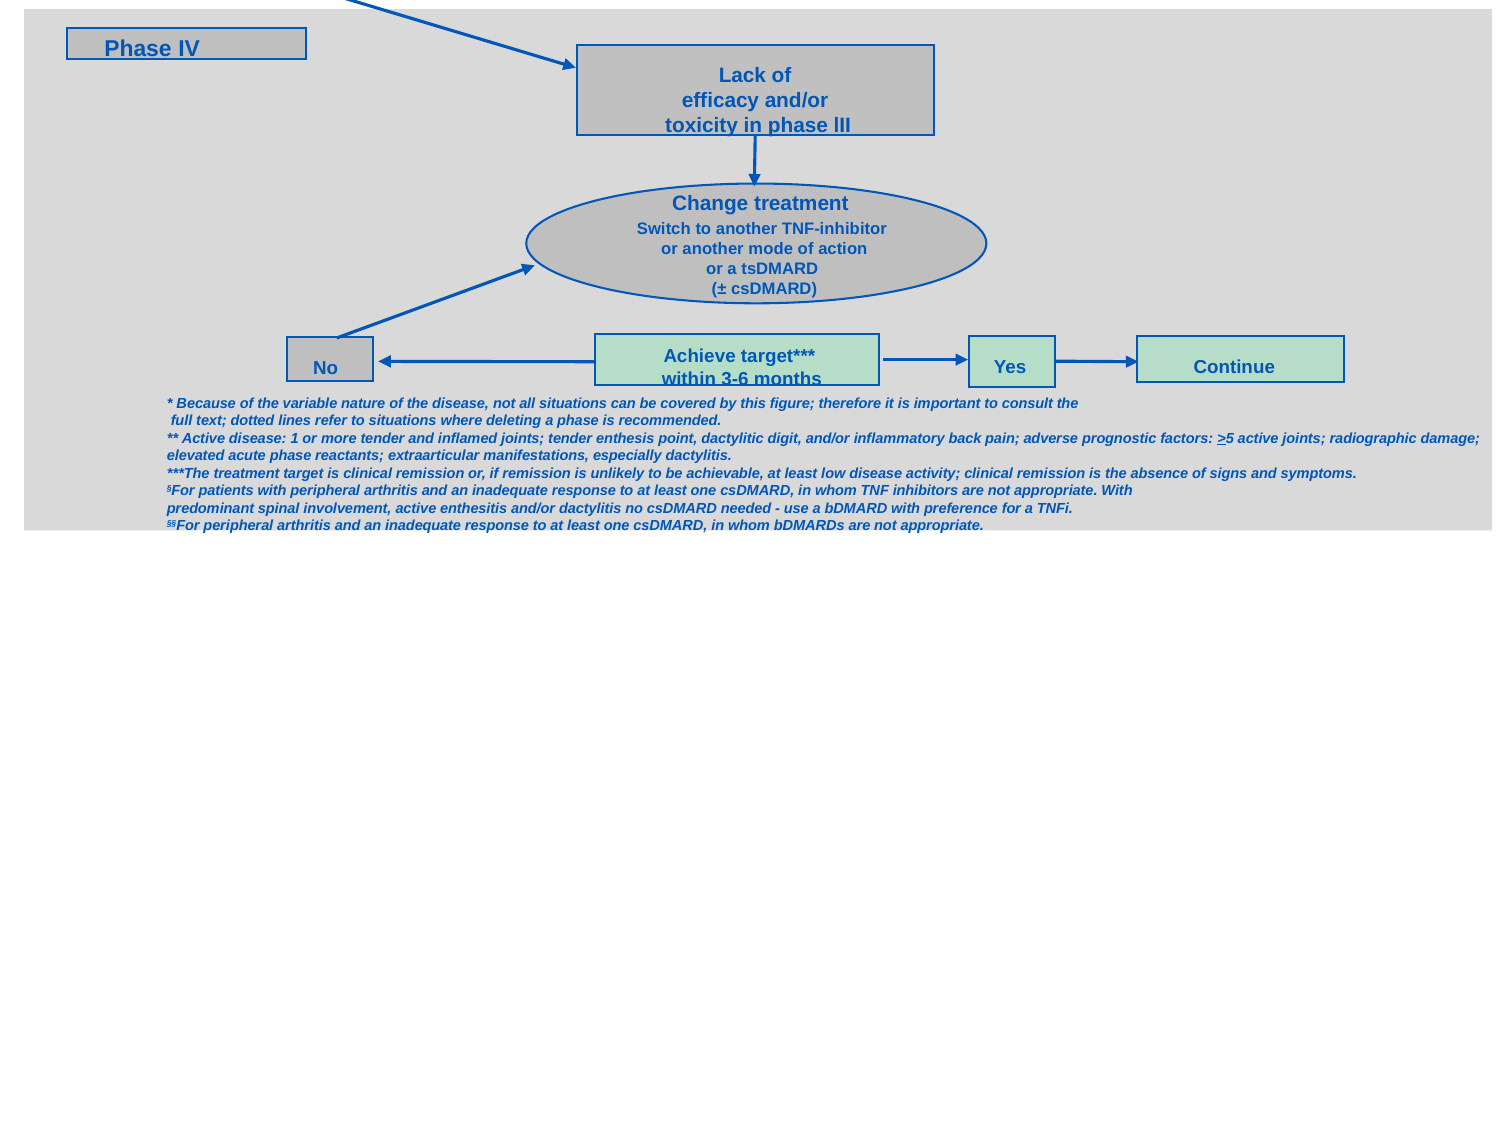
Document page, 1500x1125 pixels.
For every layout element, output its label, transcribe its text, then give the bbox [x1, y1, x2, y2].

text_box [66, 28, 89, 59]
text_box [968, 335, 1056, 349]
text_box [294, 28, 307, 59]
text_box Phase IV [89, 26, 294, 69]
text_box No [270, 349, 381, 386]
text_box [287, 337, 374, 349]
text_box Achieve target*** within 3-6 months [570, 336, 914, 386]
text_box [336, 265, 535, 339]
text_box [374, 7, 1494, 386]
text_box Lack of efficacy and/or toxicity in phase lII [586, 54, 930, 144]
text_box Switch to another TNF-inhibitor or another mode of action or a tsDMARD (± csDMARD) [469, 210, 1060, 305]
text_box [748, 135, 761, 182]
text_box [336, 0, 576, 68]
text_box [22, 7, 754, 532]
text_box [577, 45, 934, 135]
text_box Change treatment [465, 182, 1056, 222]
text_box Continue [1135, 348, 1334, 385]
text_box Yes [954, 349, 1066, 386]
text_box * Because of the variable nature of the disease, not all situations can be covered by this figure; therefore it is important to consult the full text; dotted lines refer to situations where deleting a phase is recommended. ** Active disease: 1 or more tender and inflamed joints; tender enthesis point, dactylitic digit, and/or inflammatory back pain; adverse prognostic factors: >5 active joints; radiographic damage; elevated acute phase reactants; extraarticular manifestations, especially dactylitis. ***The treatment target is clinical remission or, if remission is unlikely to be achievable, at least low disease activity; clinical remission is the absence of signs and symptoms. §For patients with peripheral arthritis and an inadequate response to at least one csDMARD, in whom TNF inhibitors are not appropriate. With predominant spinal involvement, active enthesitis and/or dactylitis no csDMARD needed - use a bDMARD with preference for a TNFi. §§For peripheral arthritis and an inadequate response to at least one csDMARD, in whom bDMARDs are not appropriate. [152, 386, 1500, 541]
text_box [1137, 336, 1344, 383]
